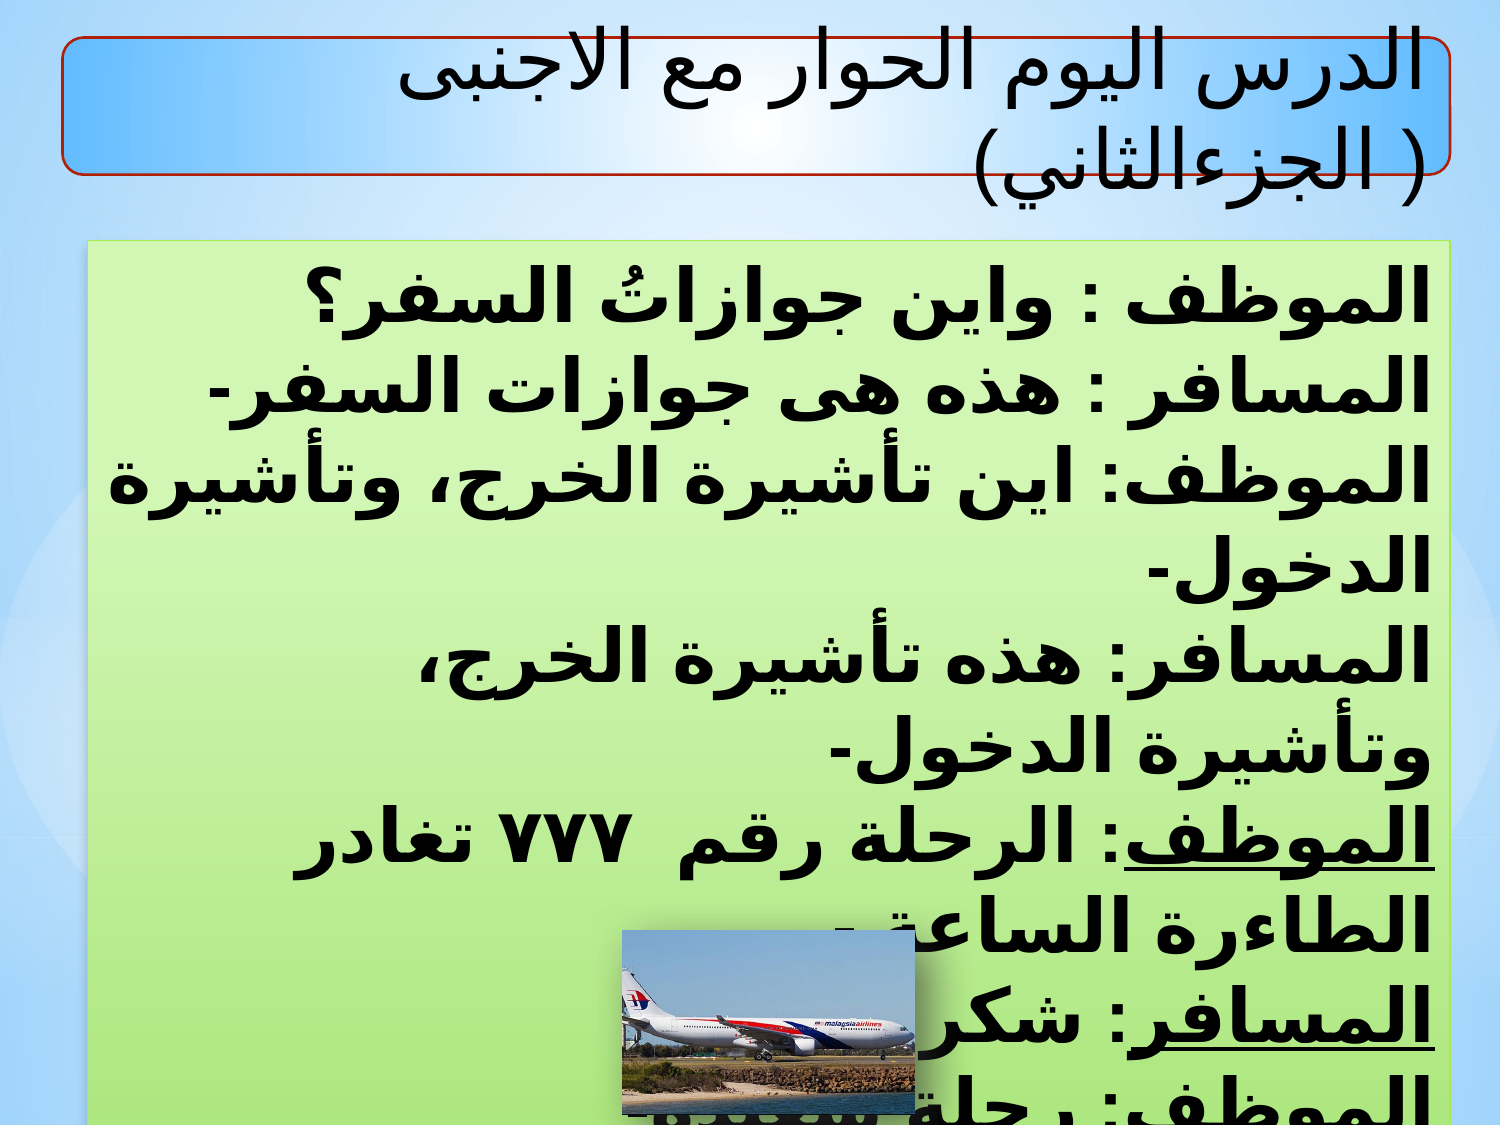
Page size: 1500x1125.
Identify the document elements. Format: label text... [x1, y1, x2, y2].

text_box الموظف : واين جوازاتُ السفر؟ المسافر : هذه هى جوازات السفر- الموظف: اين تأشيرة الخرج، وتأشيرة الدخول- المسافر: هذه تأشيرة الخرج، وتأشيرة الدخول- الموظف: الرحلة رقم ٧٧٧ تغادر الطاءرة الساعة - المسافر: شكرا – الموظف: رحلة سعيدة- [87, 240, 1451, 1125]
text_box الدرس اليوم الحوار مع الاجنبى ( الجزءالثاني) [61, 36, 1452, 176]
picture [622, 929, 916, 1115]
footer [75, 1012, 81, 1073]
